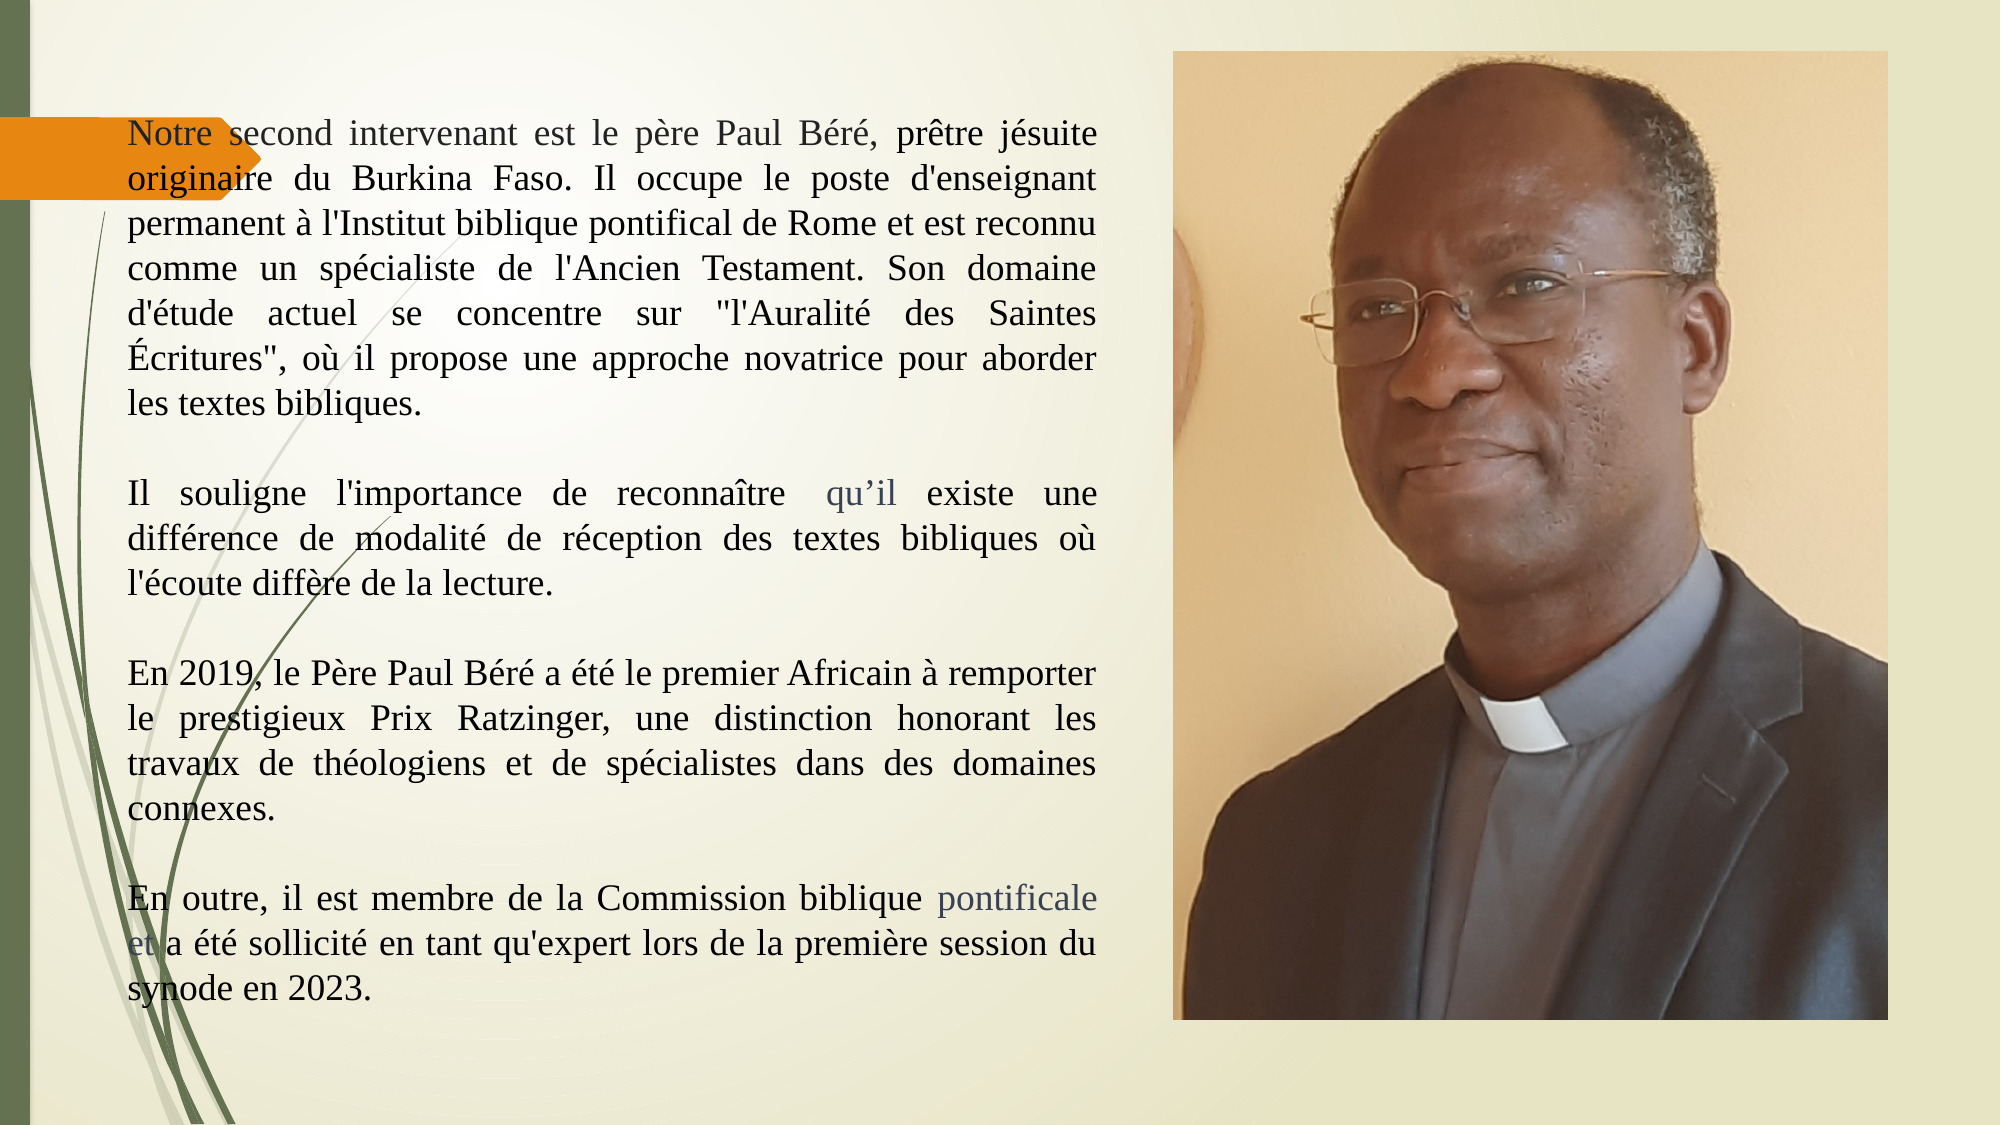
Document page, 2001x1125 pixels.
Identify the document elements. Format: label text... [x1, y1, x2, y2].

picture [1173, 50, 1888, 1021]
text_box Notre second intervenant est le père Paul Béré, prêtre jésuite originaire du Burkina Faso. Il occupe le poste d'enseignant permanent à l'Institut biblique pontifical de Rome et est reconnu comme un spécialiste de l'Ancien Testament. Son domaine d'étude actuel se concentre sur "l'Auralité des Saintes Écritures", où il propose une approche novatrice pour aborder les textes bibliques. Il souligne l'importance de reconnaître qu’il existe une différence de modalité de réception des textes bibliques où l'écoute diffère de la lecture. En 2019, le Père Paul Béré a été le premier Africain à remporter le prestigieux Prix Ratzinger, une distinction honorant les travaux de théologiens et de spécialistes dans des domaines connexes. En outre, il est membre de la Commission biblique pontificale et a été sollicité en tant qu'expert lors de la première session du synode en 2023. [112, 100, 1113, 1016]
